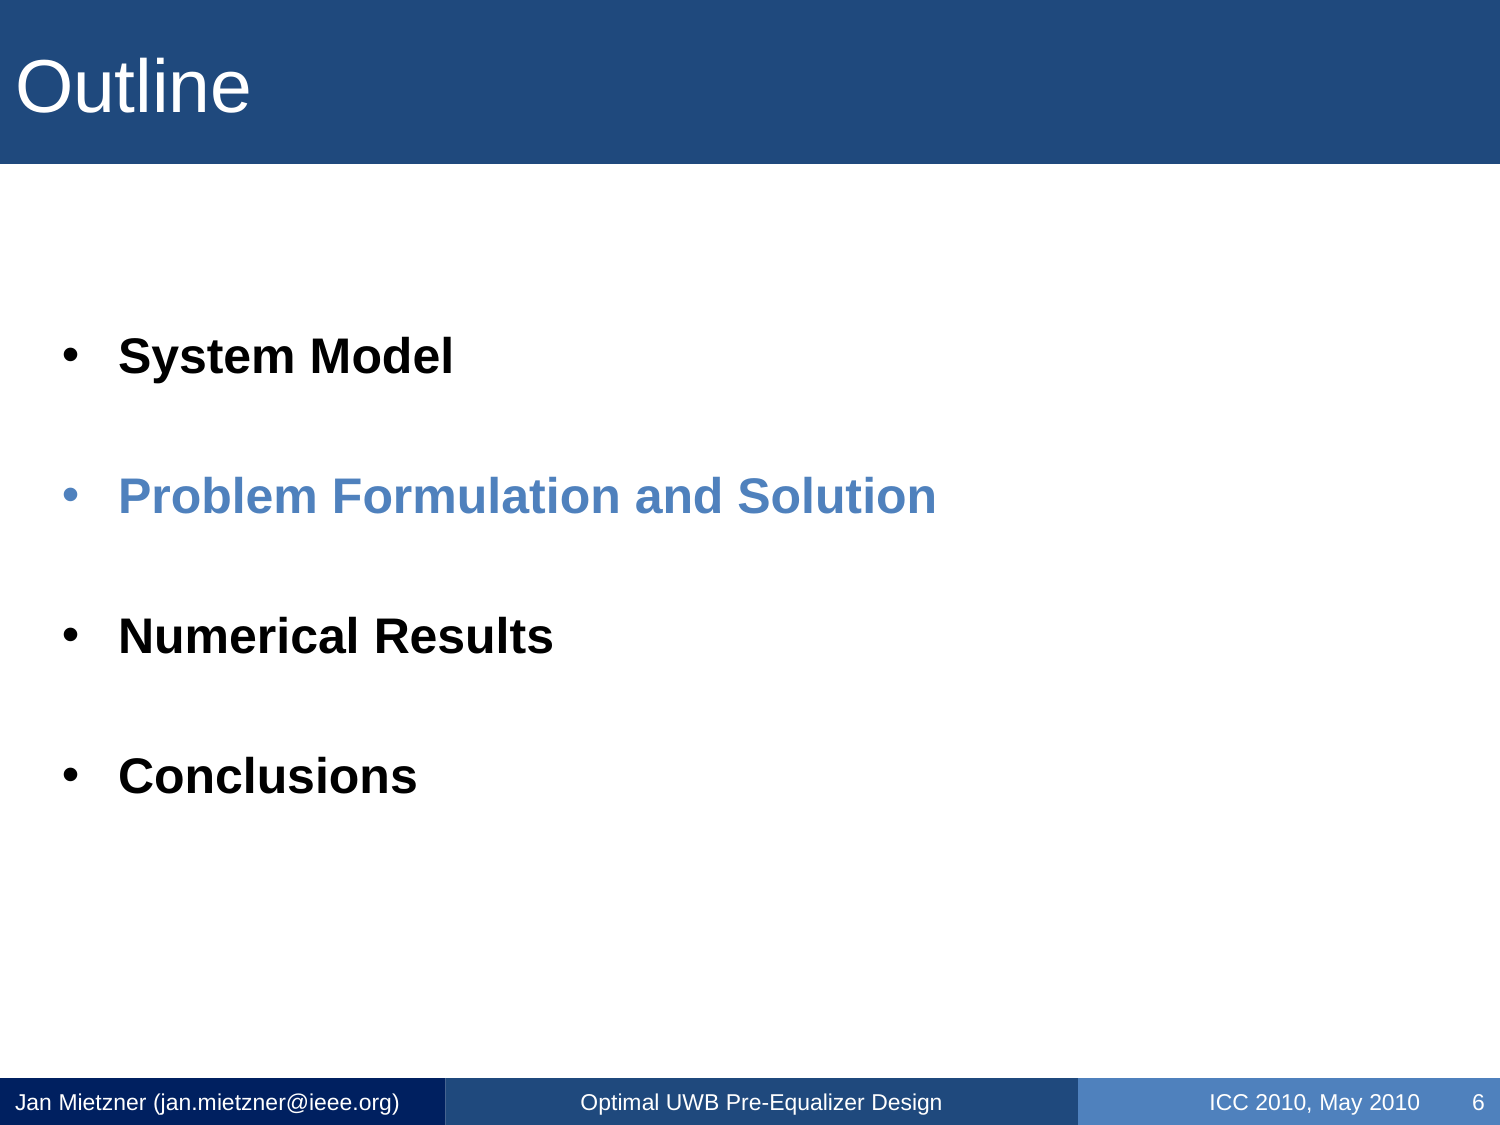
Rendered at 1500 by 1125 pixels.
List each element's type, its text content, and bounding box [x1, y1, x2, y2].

title Outline [0, 0, 1500, 164]
footer Optimal UWB Pre-Equalizer Design [445, 1078, 1079, 1125]
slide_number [1079, 1078, 1500, 1125]
list System Model Problem Formulation and Solution Numerical Results Conclusions [46, 316, 1454, 973]
slide_number Jan Mietzner (jan.mietzner@ieee.org) [0, 1078, 445, 1125]
